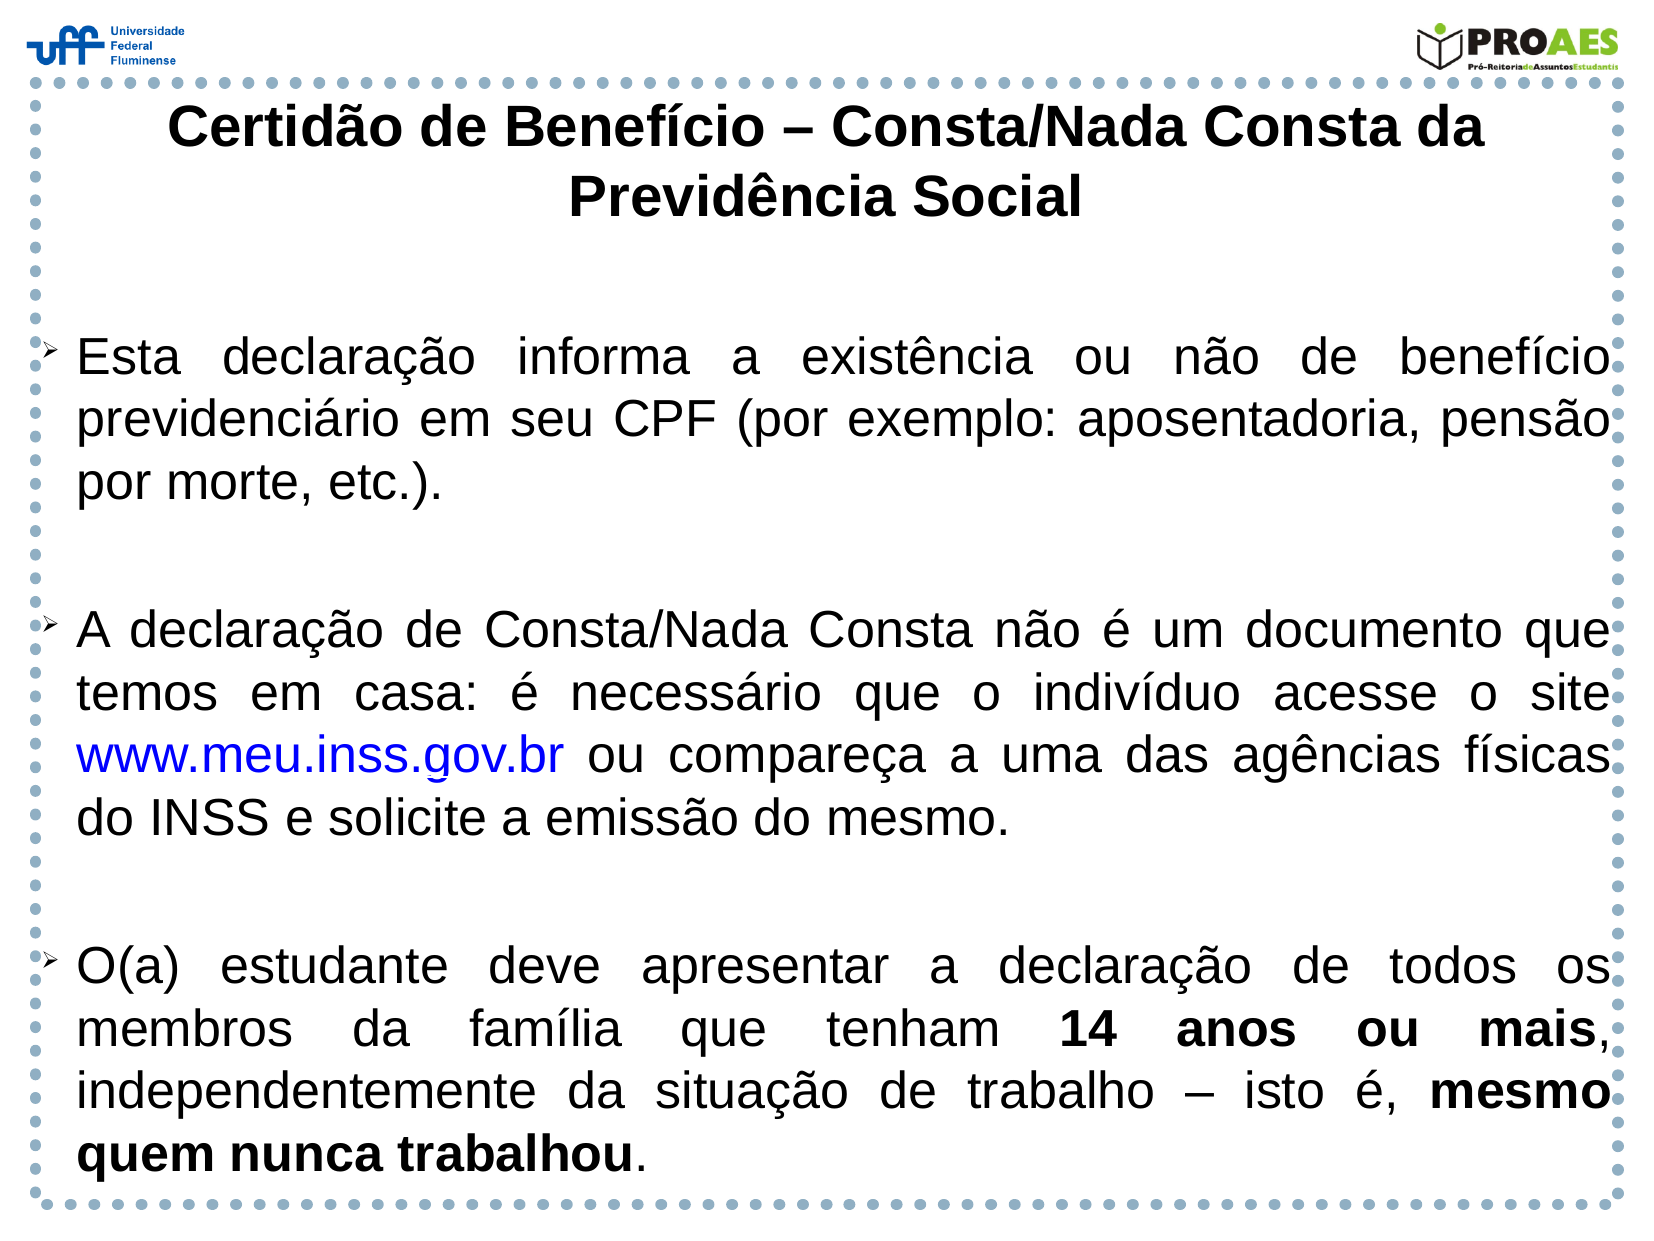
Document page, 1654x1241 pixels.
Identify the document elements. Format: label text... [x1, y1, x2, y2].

picture [1417, 23, 1619, 70]
text_box Certidão de Benefício – Consta/Nada Consta da Previdência Social Esta declaração informa a existência ou não de benefício previdenciário em seu CPF (por exemplo: aposentadoria, pensão por morte, etc.). A declaração de Consta/Nada Consta não é um documento que temos em casa: é necessário que o indivíduo acesse o site www.meu.inss.gov.br ou compareça a uma das agências físicas do INSS e solicite a emissão do mesmo. O(a) estudante deve apresentar a declaração de todos os membros da família que tenham 14 anos ou mais, independentemente da situação de trabalho – isto é, mesmo quem nunca trabalhou. [35, 82, 1618, 1205]
picture [23, 24, 190, 69]
